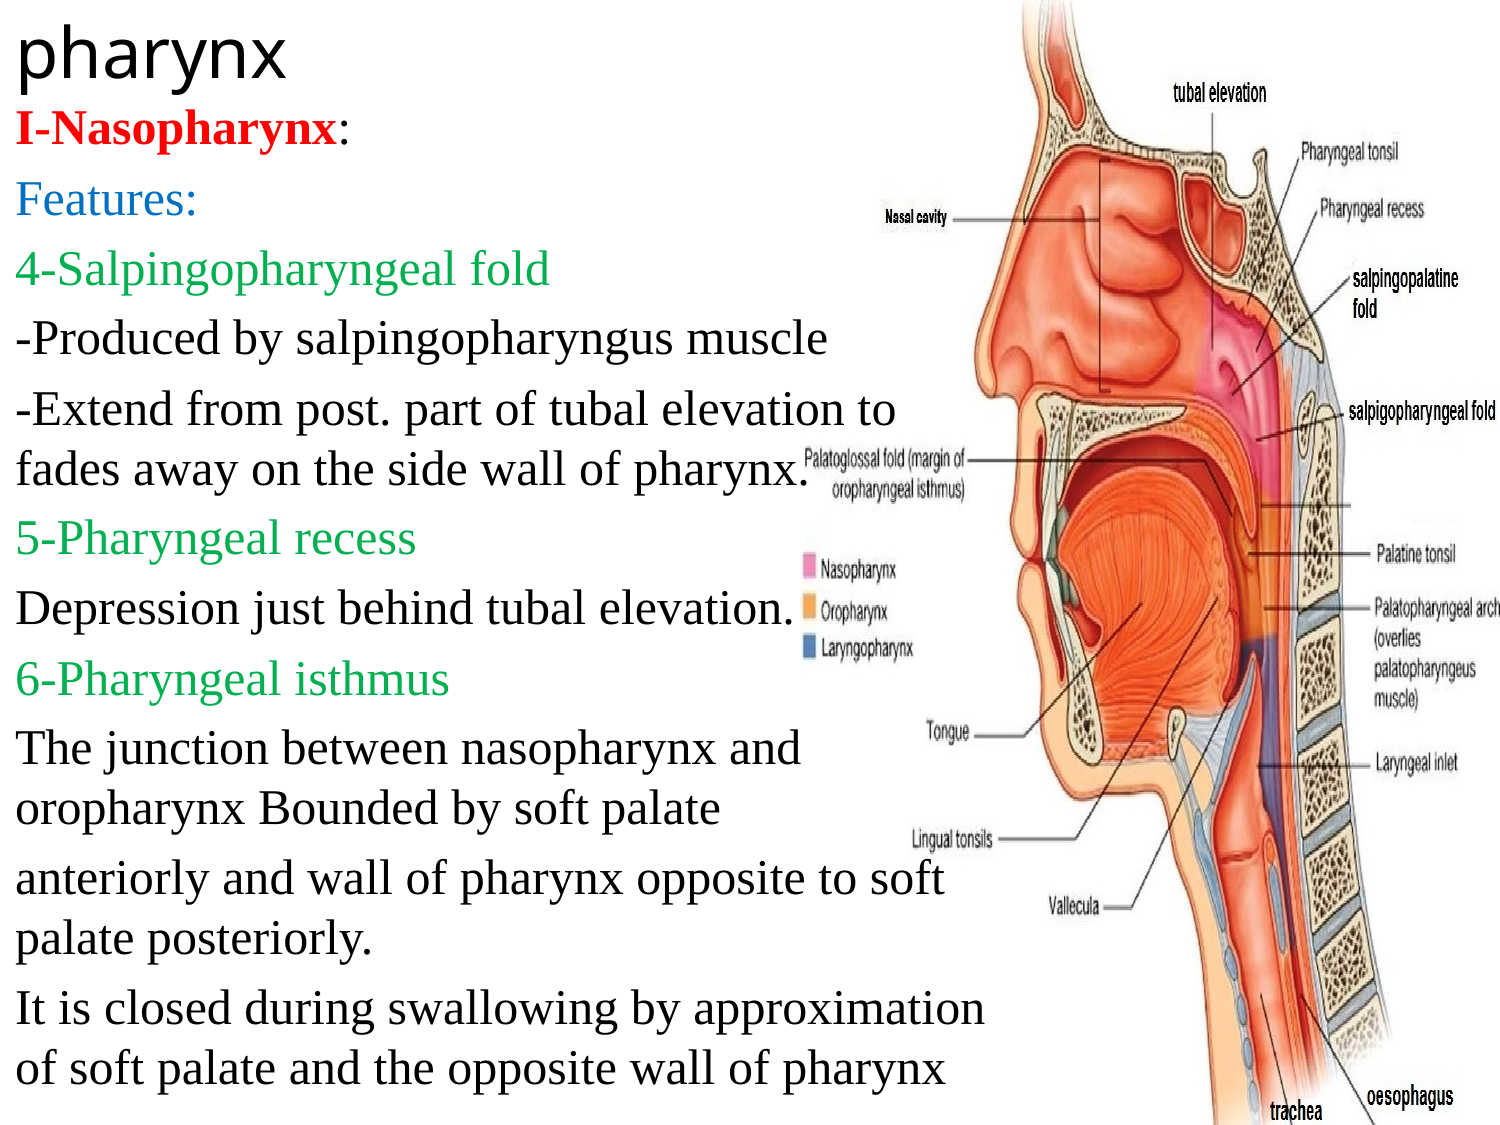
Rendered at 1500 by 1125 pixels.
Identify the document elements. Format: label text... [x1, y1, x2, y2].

picture [799, 0, 1500, 1125]
list I-Nasopharynx: Features: 4-Salpingopharyngeal fold -Produced by salpingopharyngus muscle -Extend from post. part of tubal elevation to fades away on the side wall of pharynx. 5-Pharyngeal recess Depression just behind tubal elevation. 6-Pharyngeal isthmus The junction between nasopharynx and oropharynx Bounded by soft palate anteriorly and wall of pharynx opposite to soft palate posteriorly. It is closed during swallowing by approximation of soft palate and the opposite wall of pharynx [0, 87, 794, 1125]
title pharynx [0, 0, 797, 87]
